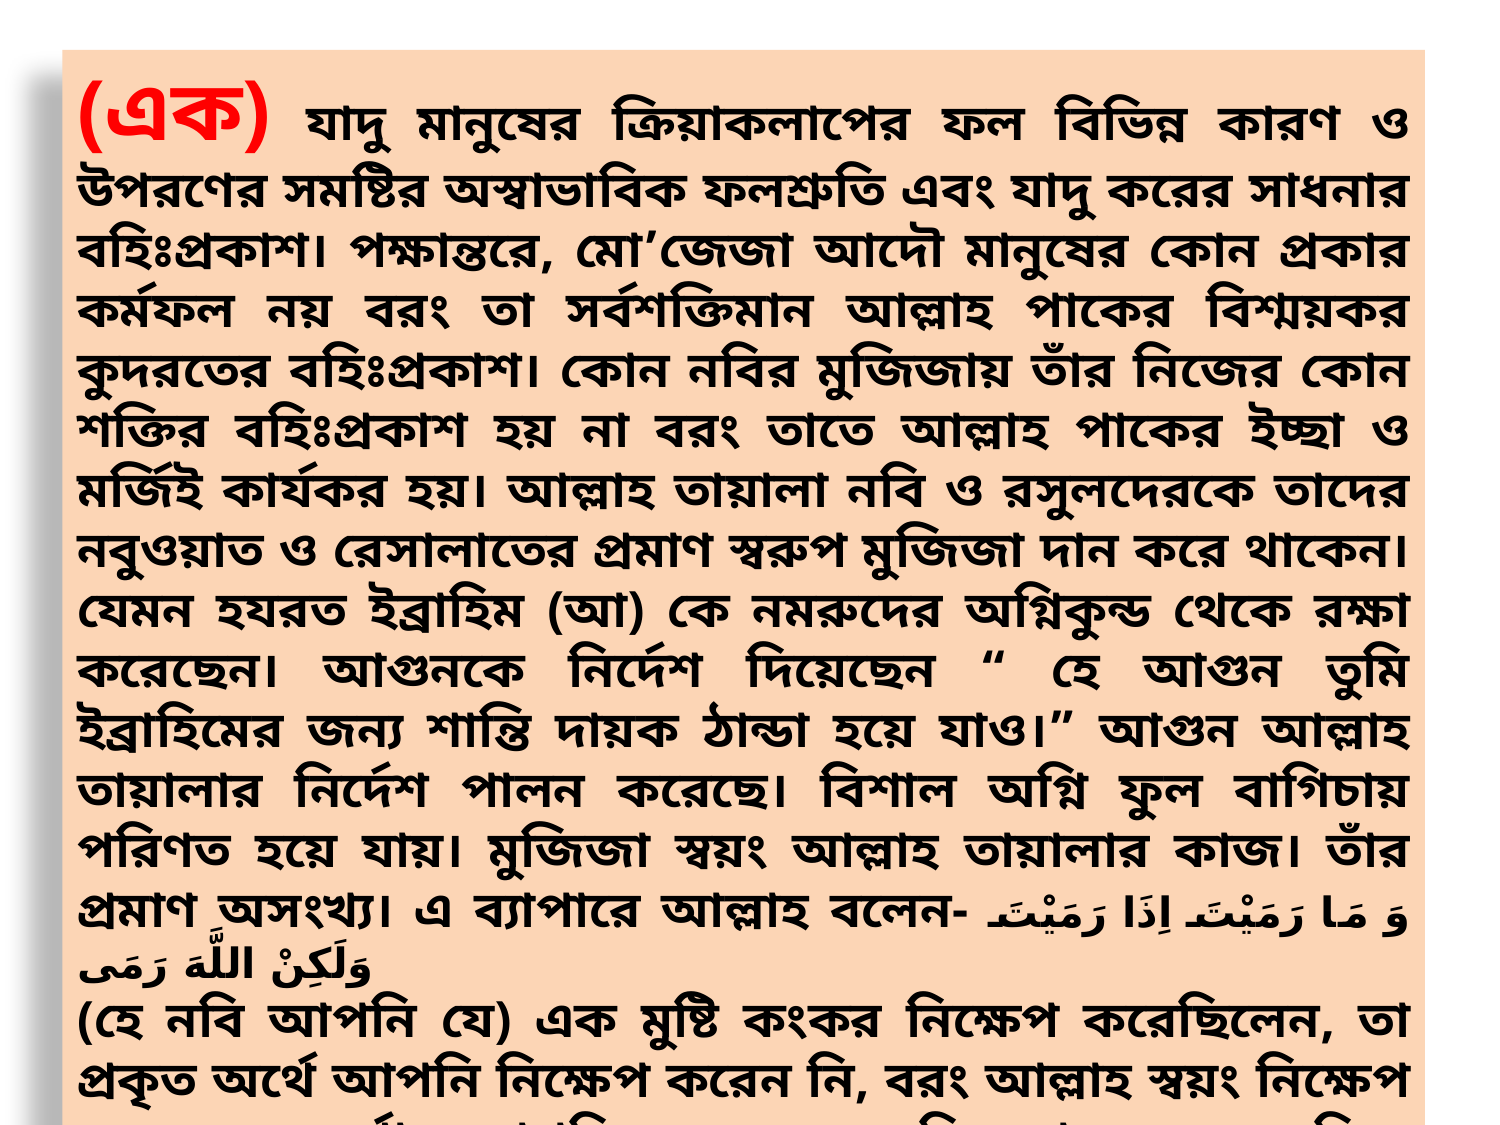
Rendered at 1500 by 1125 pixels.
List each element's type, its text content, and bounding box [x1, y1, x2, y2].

text_box (এক) যাদু মানুষের ক্রিয়াকলাপের ফল বিভিন্ন কারণ ও উপরণের সমষ্টির অস্বাভাবিক ফলশ্রুতি এবং যাদু করের সাধনার বহিঃপ্রকাশ। পক্ষান্তরে, মো’জেজা আদৌ মানুষের কোন প্রকার কর্মফল নয় বরং তা সর্বশক্তিমান আল্লাহ পাকের বিশ্ময়কর কুদরতের বহিঃপ্রকাশ। কোন নবির মুজিজায় তাঁর নিজের কোন শক্তির বহিঃপ্রকাশ হয় না বরং তাতে আল্লাহ পাকের ইচ্ছা ও মর্জিই কার্যকর হয়। আল্লাহ তায়ালা নবি ও রসুলদেরকে তাদের নবুওয়াত ও রেসালাতের প্রমাণ স্বরুপ মুজিজা দান করে থাকেন। যেমন হযরত ইব্রাহিম (আ) কে নমরুদের অগ্নিকুন্ড থেকে রক্ষা করেছেন। আগুনকে নির্দেশ দিয়েছেন “ হে আগুন তুমি ইব্রাহিমের জন্য শান্তি দায়ক ঠান্ডা হয়ে যাও।” আগুন আল্লাহ তায়ালার নির্দেশ পালন করেছে। বিশাল অগ্নি ফুল বাগিচায় পরিণত হয়ে যায়। মুজিজা স্বয়ং আল্লাহ তায়ালার কাজ। তাঁর প্রমাণ অসংখ্য। এ ব্যাপারে আল্লাহ বলেন- وَ مَا رَمَيْتَ اِذَا رَمَيْتَ وَلَكِنْ اللَّهَ رَمَى (হে নবি আপনি যে) এক মুষ্টি কংকর নিক্ষেপ করেছিলেন, তা প্রকৃত অর্থে আপনি নিক্ষেপ করেন নি, বরং আল্লাহ স্বয়ং নিক্ষেপ করেছেন। অর্থাৎ আপনি শুধু কংকর নিক্ষেপ করেছেন কিন্তু কংকর কাফিরদের চোখে চোখে পৌছানোর দায়িত্বে ছিলেন স্বয়ং আল্লাহ তায়ালা। এমনিভাবে আল্লাহ তায়ালা মুসা (আ) ও তার সঙ্গী সাথীদেরকে লোহিত সাগরের মধ্য দিয়ে রাস্তা তৈরী করে বাচিয়ে দেন অন্য দিকে ফেরাউন ও তাঁর সৈন্যদেরকে সলিল সমাধি দিয়ে শেষ করে দেন। [62, 49, 1425, 1125]
